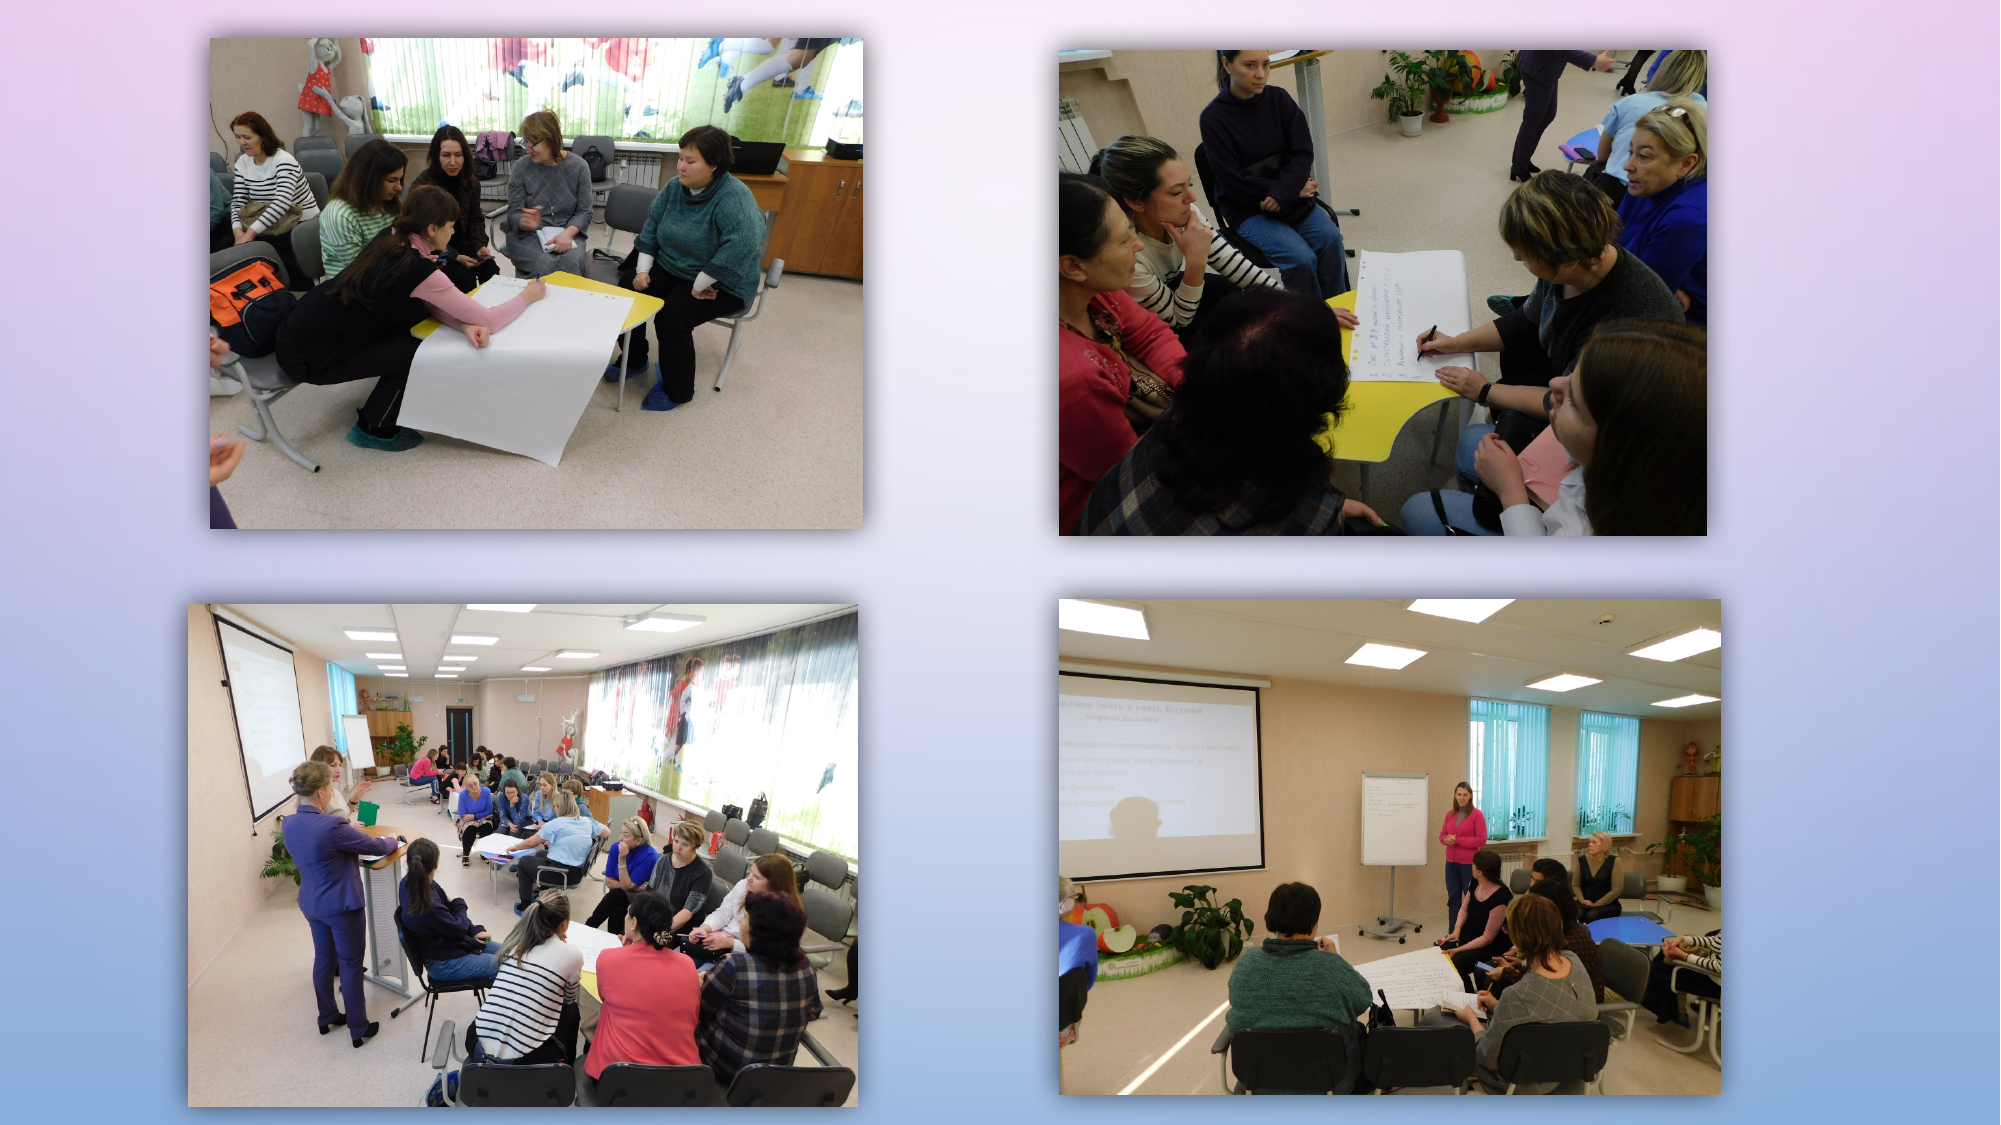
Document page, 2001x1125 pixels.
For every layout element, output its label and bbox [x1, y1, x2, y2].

picture [1059, 599, 1721, 1095]
list [210, 38, 864, 529]
picture [1059, 50, 1707, 536]
picture [188, 604, 858, 1107]
